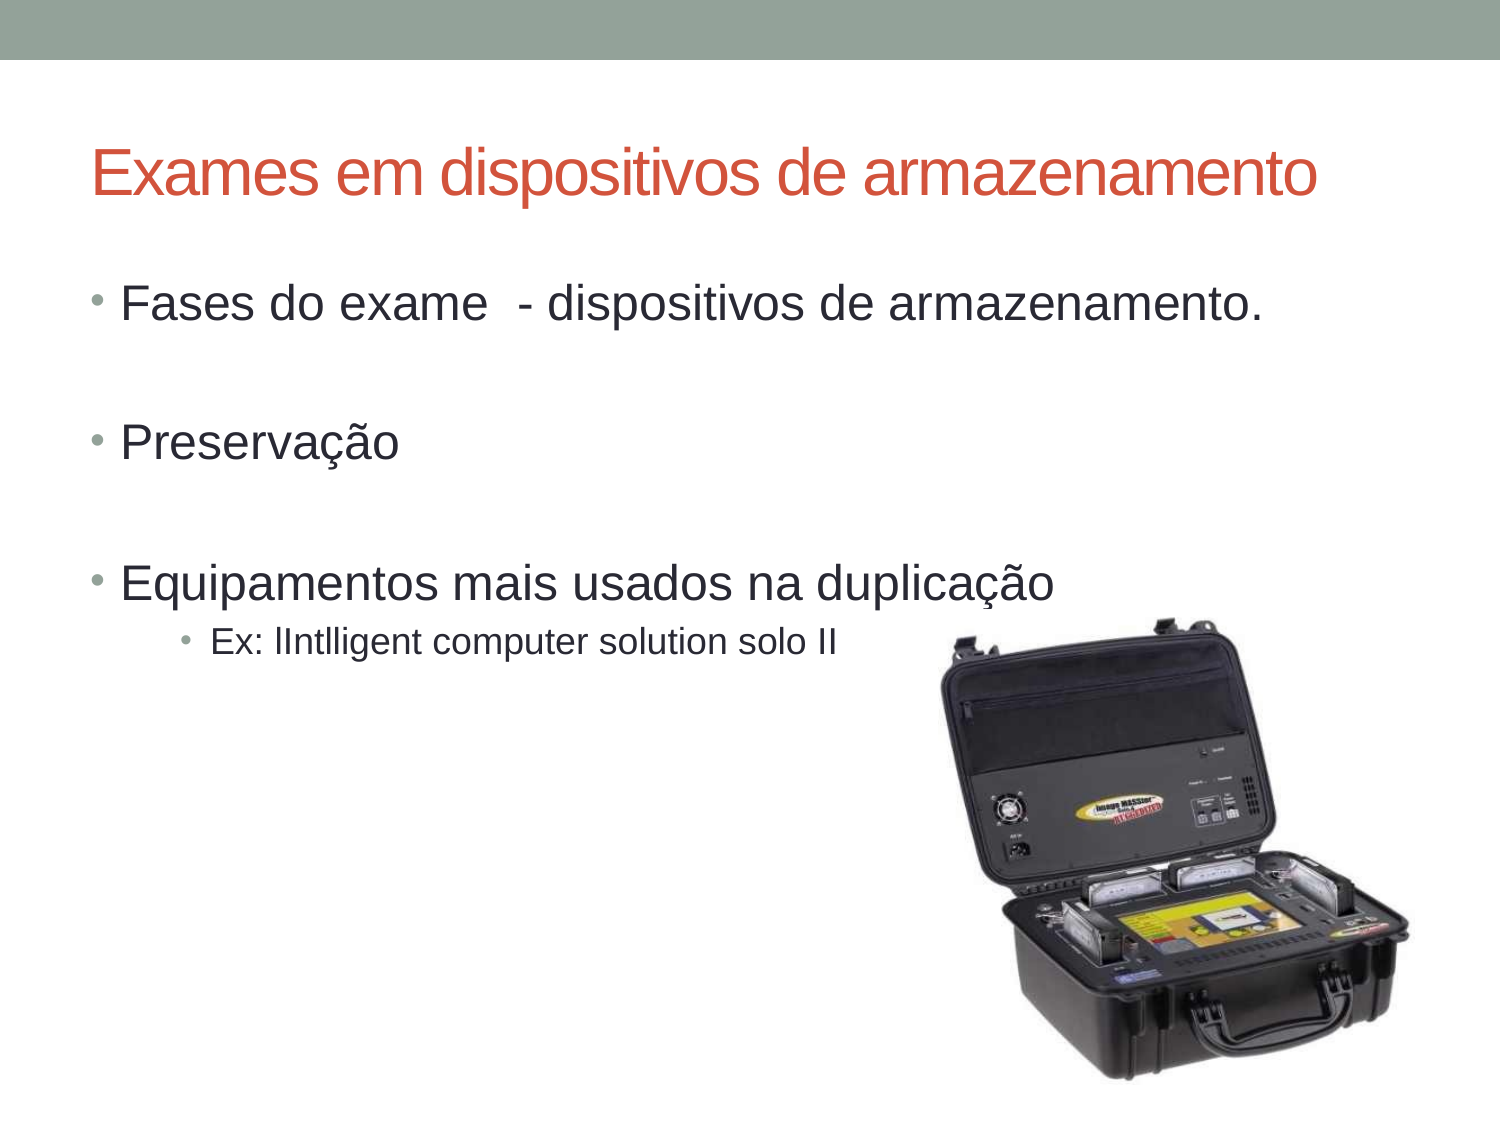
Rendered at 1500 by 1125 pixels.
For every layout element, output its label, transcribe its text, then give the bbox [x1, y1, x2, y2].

list Fases do exame - dispositivos de armazenamento. Preservação Equipamentos mais usados na duplicação Ex: lIntlligent computer solution solo II [75, 262, 1447, 1063]
picture [938, 609, 1416, 1085]
title Exames em dispositivos de armazenamento [75, 87, 1425, 250]
